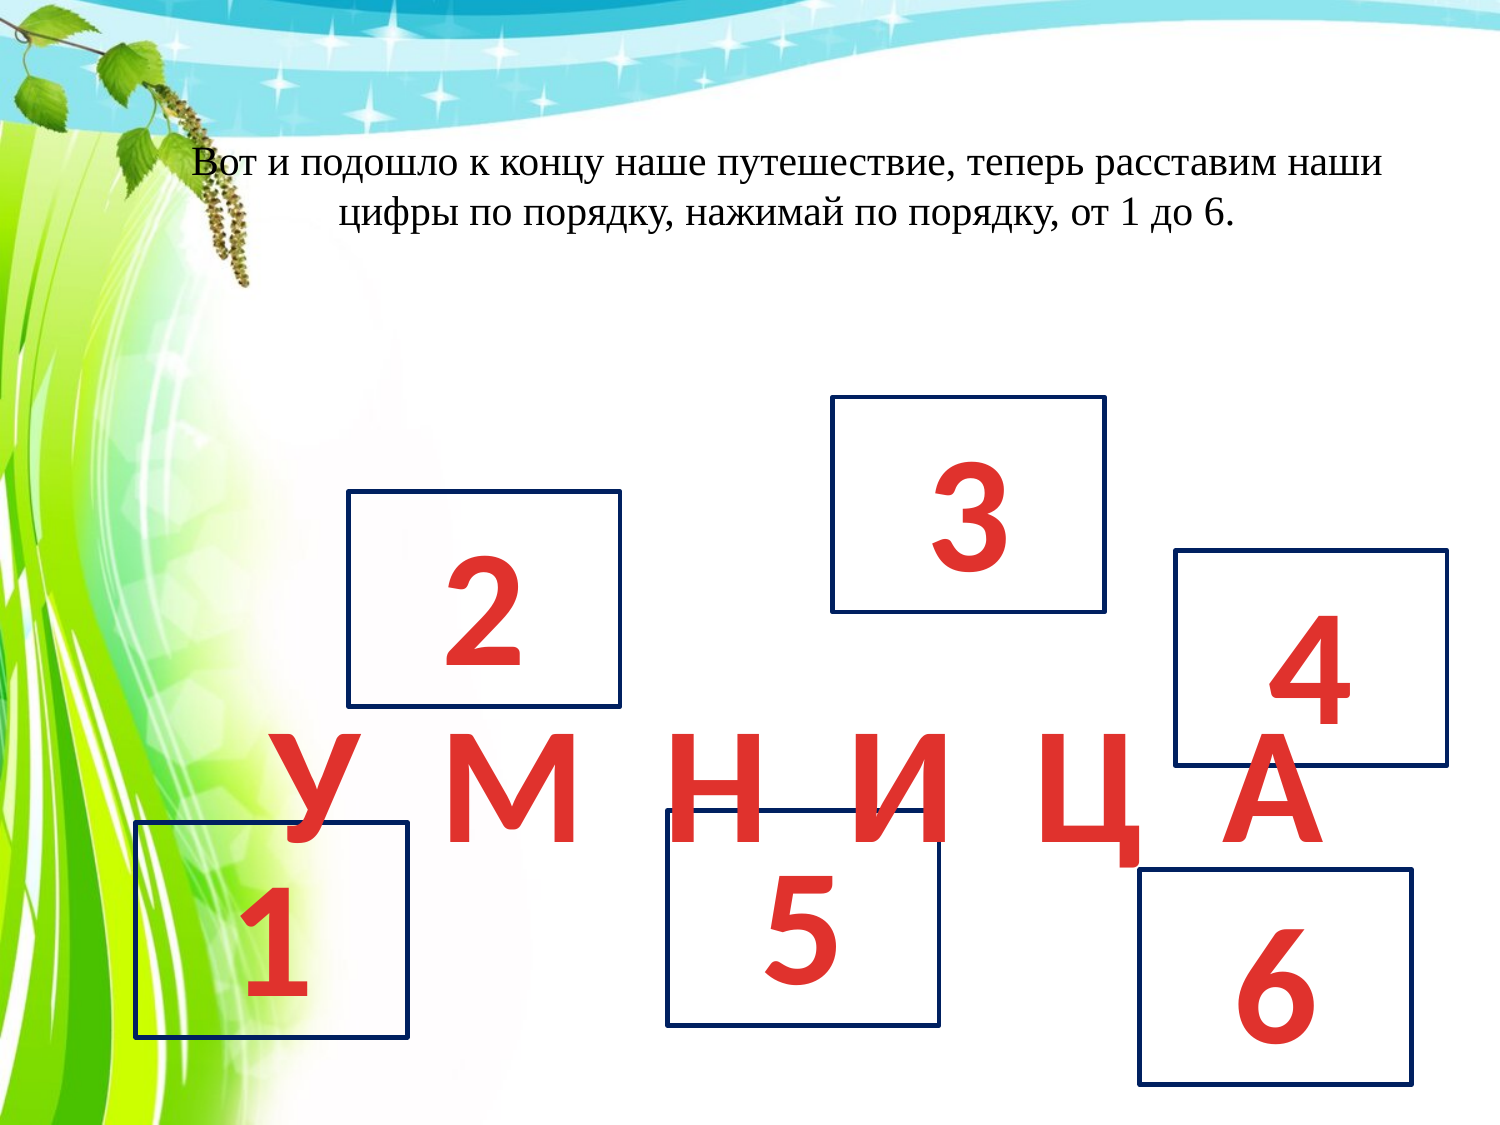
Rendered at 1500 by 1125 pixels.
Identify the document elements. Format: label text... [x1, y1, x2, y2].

text_box 5 [667, 884, 939, 1026]
text_box У М Н И Ц А [194, 668, 1400, 884]
picture [0, 0, 1500, 1125]
text_box 4 [1175, 550, 1447, 766]
text_box 2 [348, 491, 621, 668]
title Вот и подошло к концу наше путешествие, теперь расставим наши цифры по порядку, нажимай по порядку, от 1 до 6. [112, 90, 1463, 278]
text_box 6 [1139, 869, 1412, 1085]
text_box 1 [135, 822, 408, 1038]
text_box 3 [832, 397, 1105, 612]
